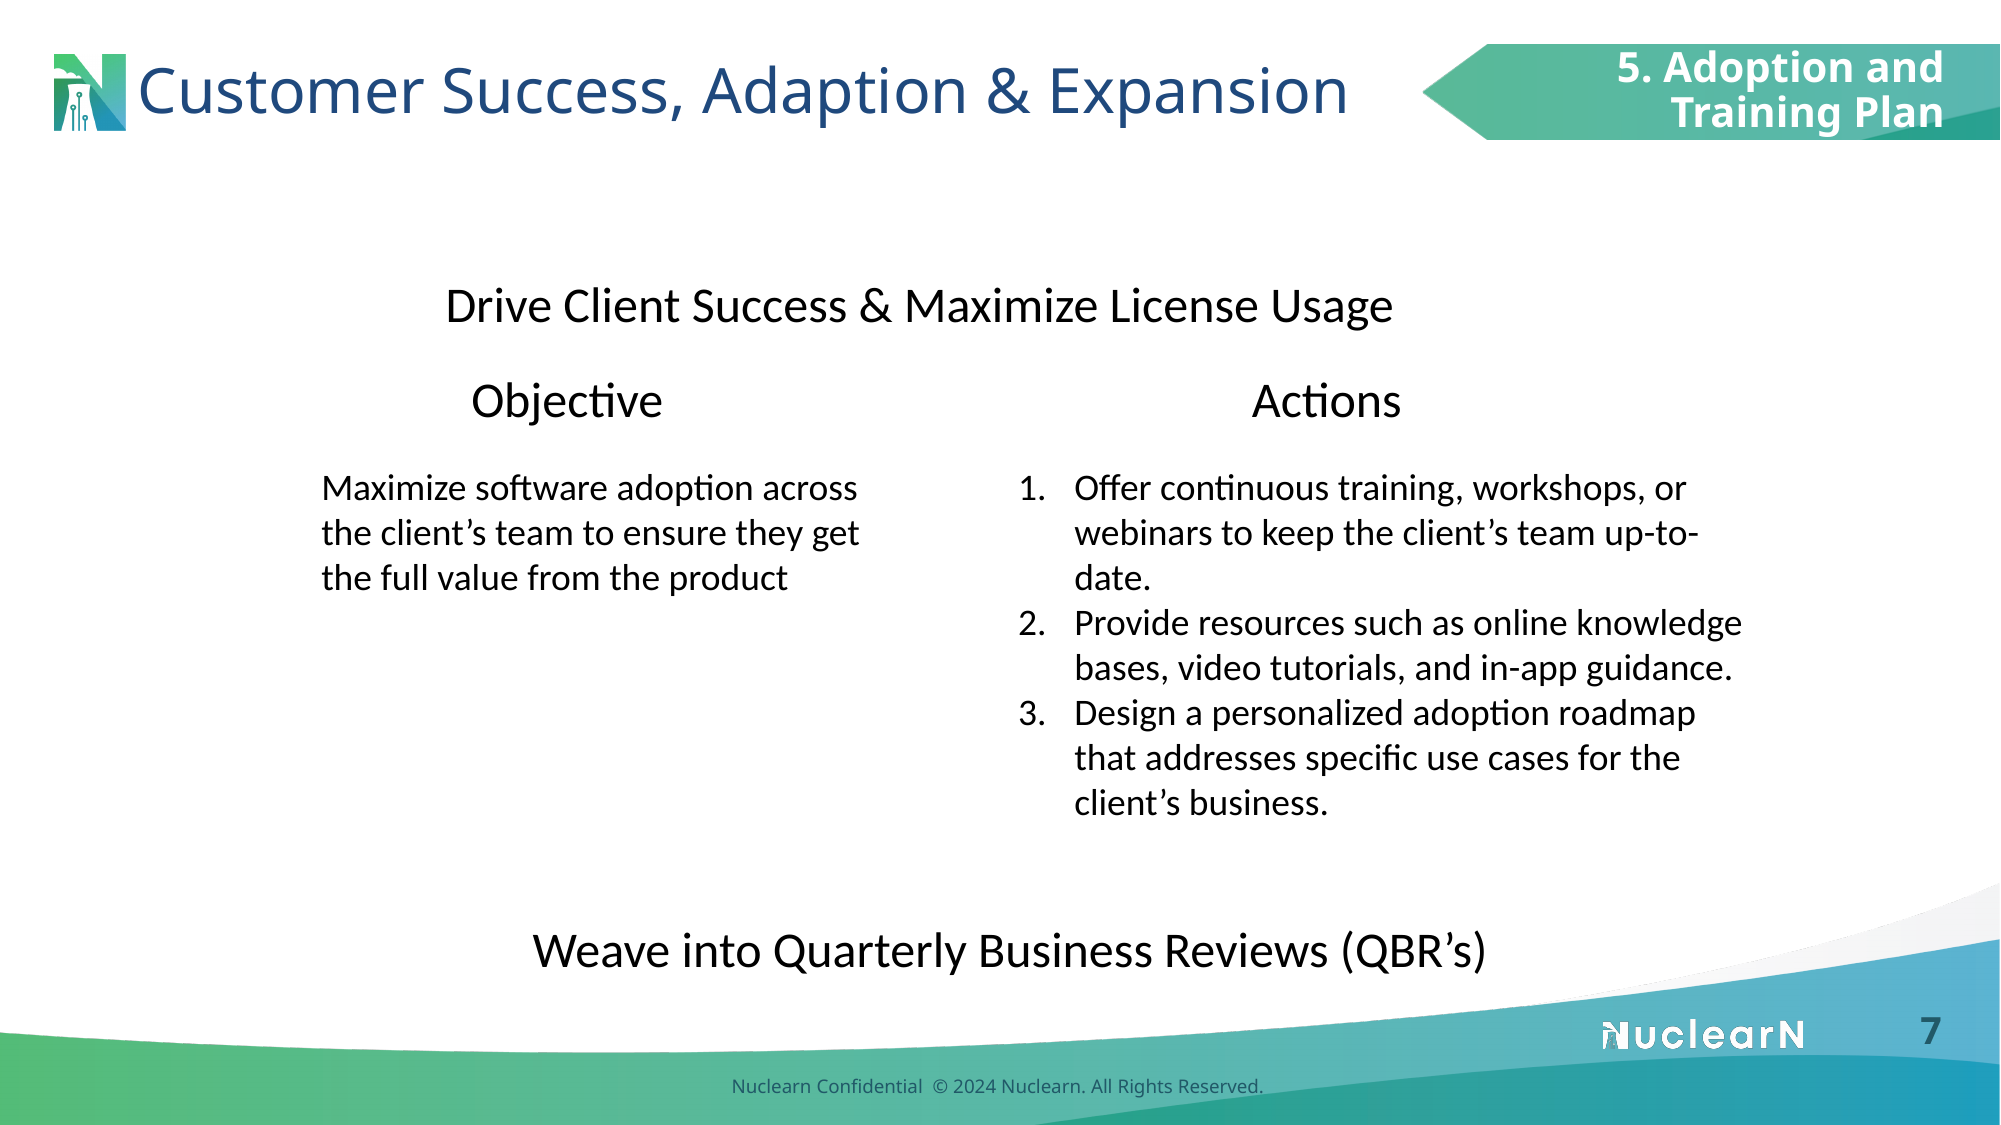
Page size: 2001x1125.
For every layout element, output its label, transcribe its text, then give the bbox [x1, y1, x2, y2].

picture [54, 54, 126, 131]
text_box Offer continuous training, workshops, or webinars to keep the client’s team up-to-date. Provide resources such as online knowledge bases, video tutorials, and in-app guidance. Design a personalized adoption roadmap that addresses specific use cases for the client’s business. [1003, 455, 1775, 830]
text_box Weave into Quarterly Business Reviews (QBR’s) [56, 910, 1964, 985]
text_box Objective [306, 360, 840, 436]
text_box Maximize software adoption across the client’s team to ensure they get the full value from the product [306, 455, 926, 605]
list 5. Adoption and Training Plan [1464, 54, 1946, 129]
text_box Actions [1060, 360, 1594, 436]
text_box Drive Client Success & Maximize License Usage [245, 265, 1607, 340]
picture [1422, 44, 2000, 140]
title Customer Success, Adaption & Expansion [137, 54, 1419, 132]
picture [0, 843, 2000, 1125]
